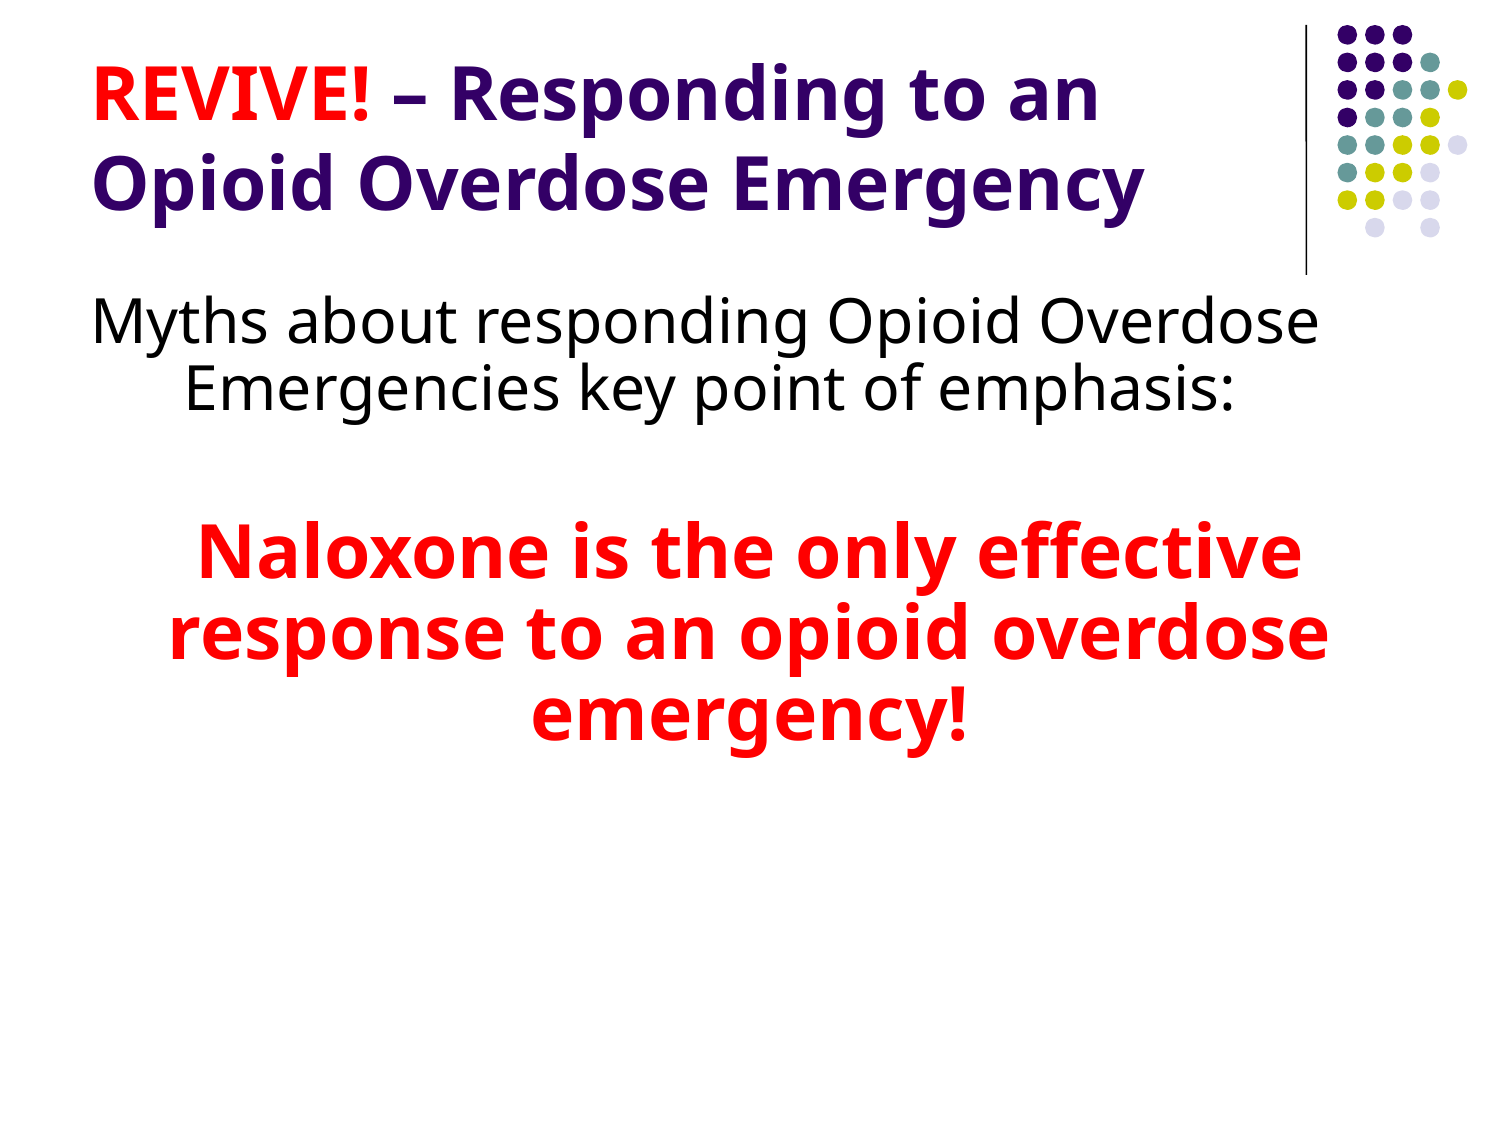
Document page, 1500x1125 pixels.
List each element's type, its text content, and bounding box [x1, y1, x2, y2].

list Myths about responding Opioid Overdose Emergencies key point of emphasis: Naloxone is the only effective response to an opioid overdose emergency! [74, 281, 1426, 1006]
title REVIVE! – Responding to an Opioid Overdose Emergency [74, 19, 1313, 233]
